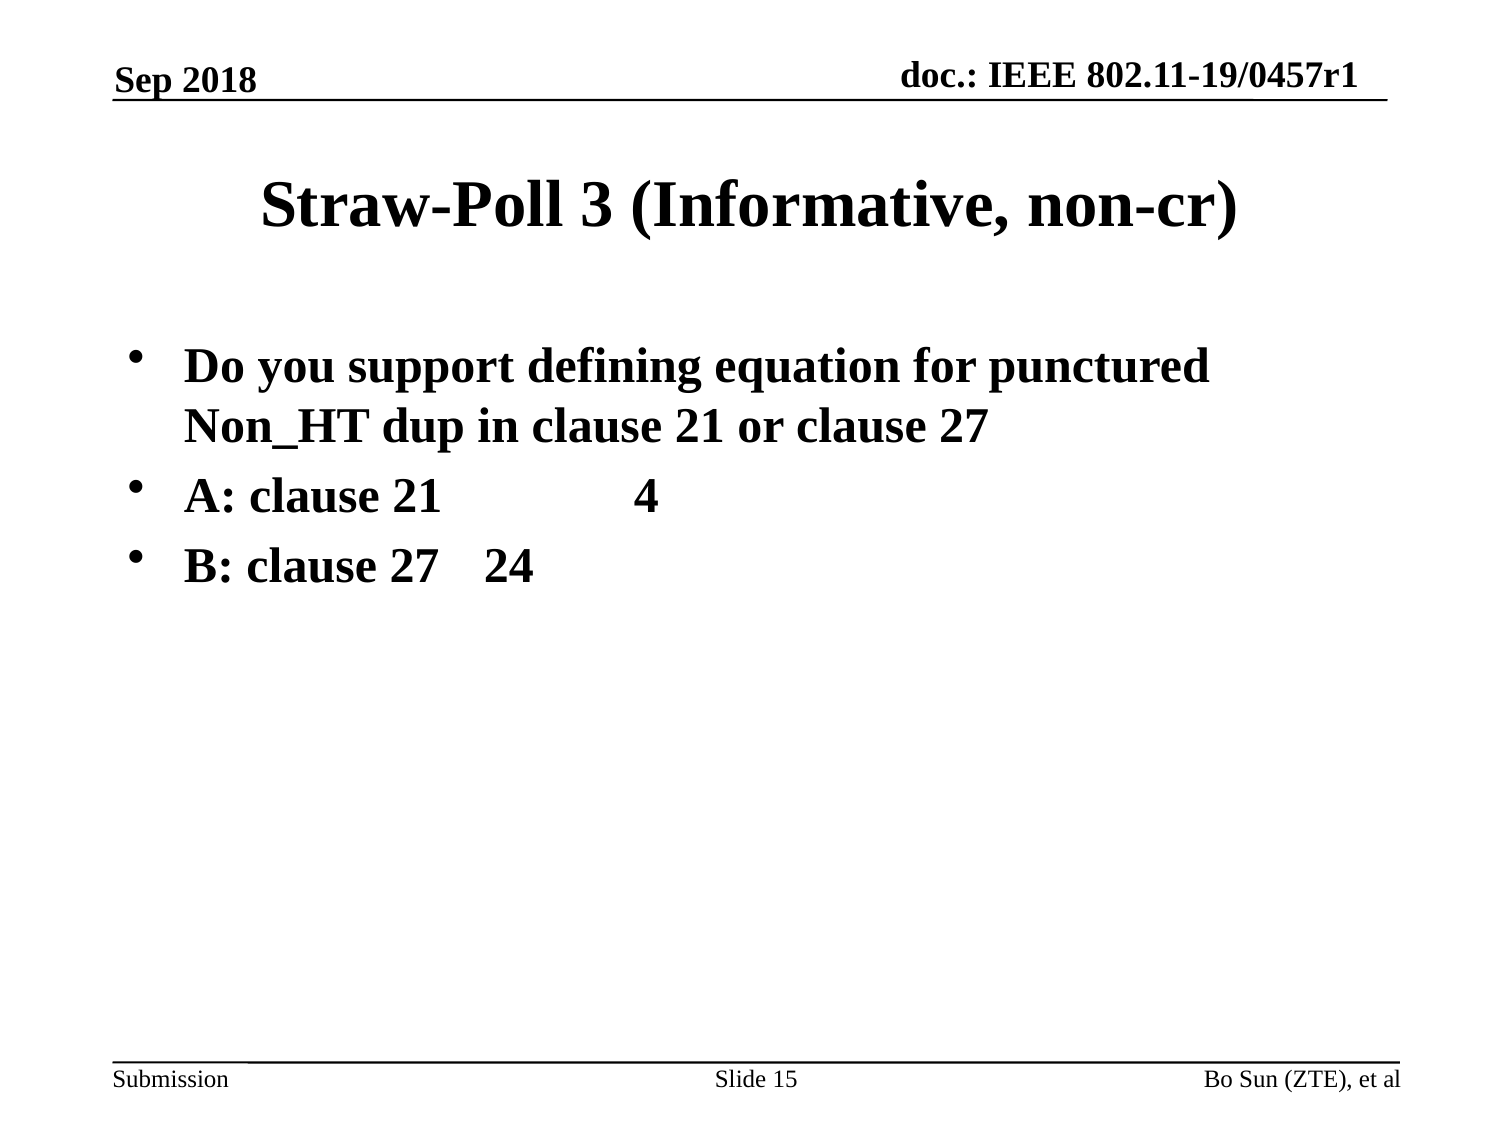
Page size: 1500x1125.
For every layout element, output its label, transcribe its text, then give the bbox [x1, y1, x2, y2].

slide_number Slide 15 [712, 1061, 800, 1093]
footer Bo Sun (ZTE), et al [1200, 1061, 1402, 1093]
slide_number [114, 54, 259, 101]
title Straw-Poll 3 (Informative, non-cr) [112, 112, 1388, 288]
list Do you support defining equation for punctured Non_HT dup in clause 21 or clause 27 A: clause 21 4 B: clause 27 24 [112, 324, 1388, 1000]
